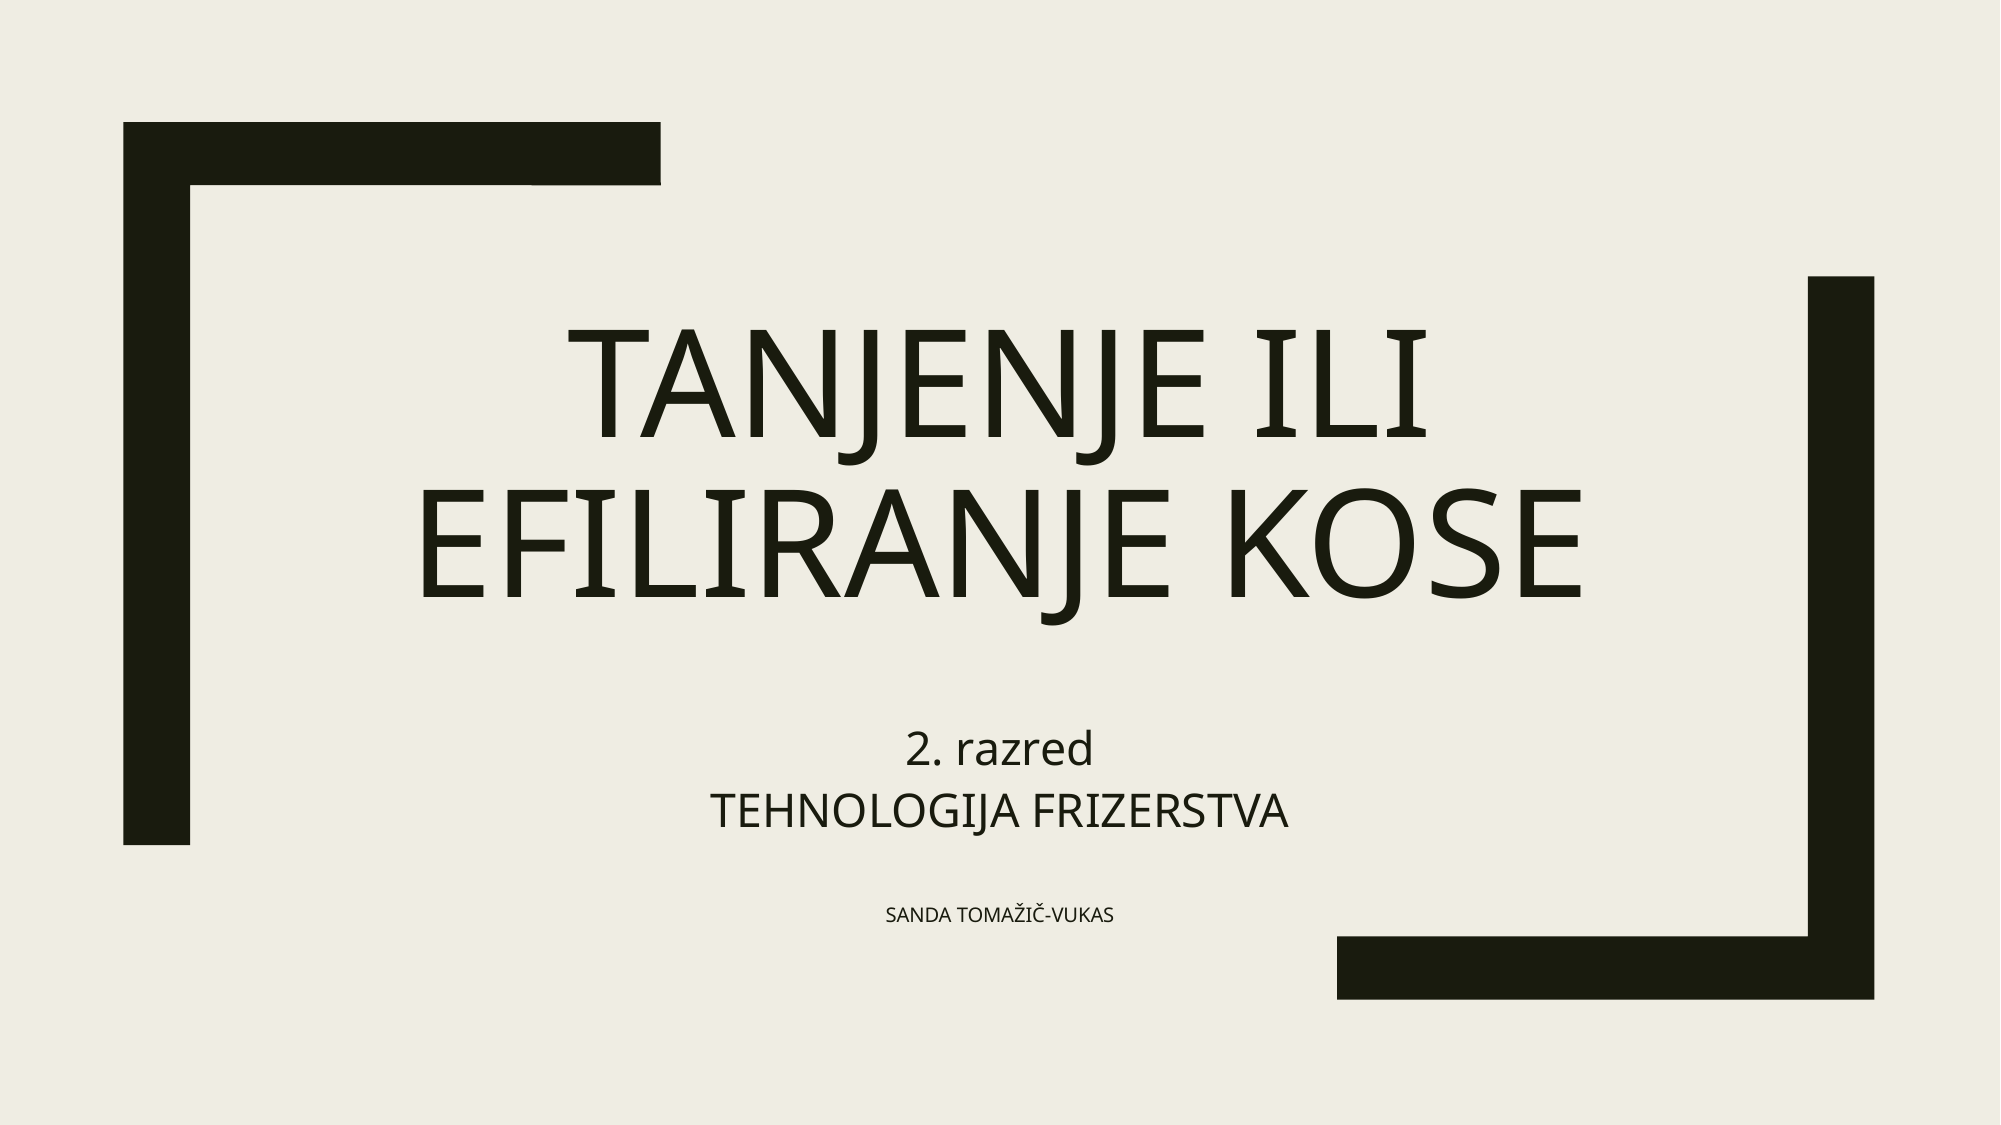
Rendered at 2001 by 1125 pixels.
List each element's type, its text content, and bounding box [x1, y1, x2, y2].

subtitle 2. razred TEHNOLOGIJA FRIZERSTVA SANDA TOMAŽIČ-VUKAS [439, 649, 1561, 936]
title Tanjenje ili efiliranje kose [314, 293, 1686, 638]
